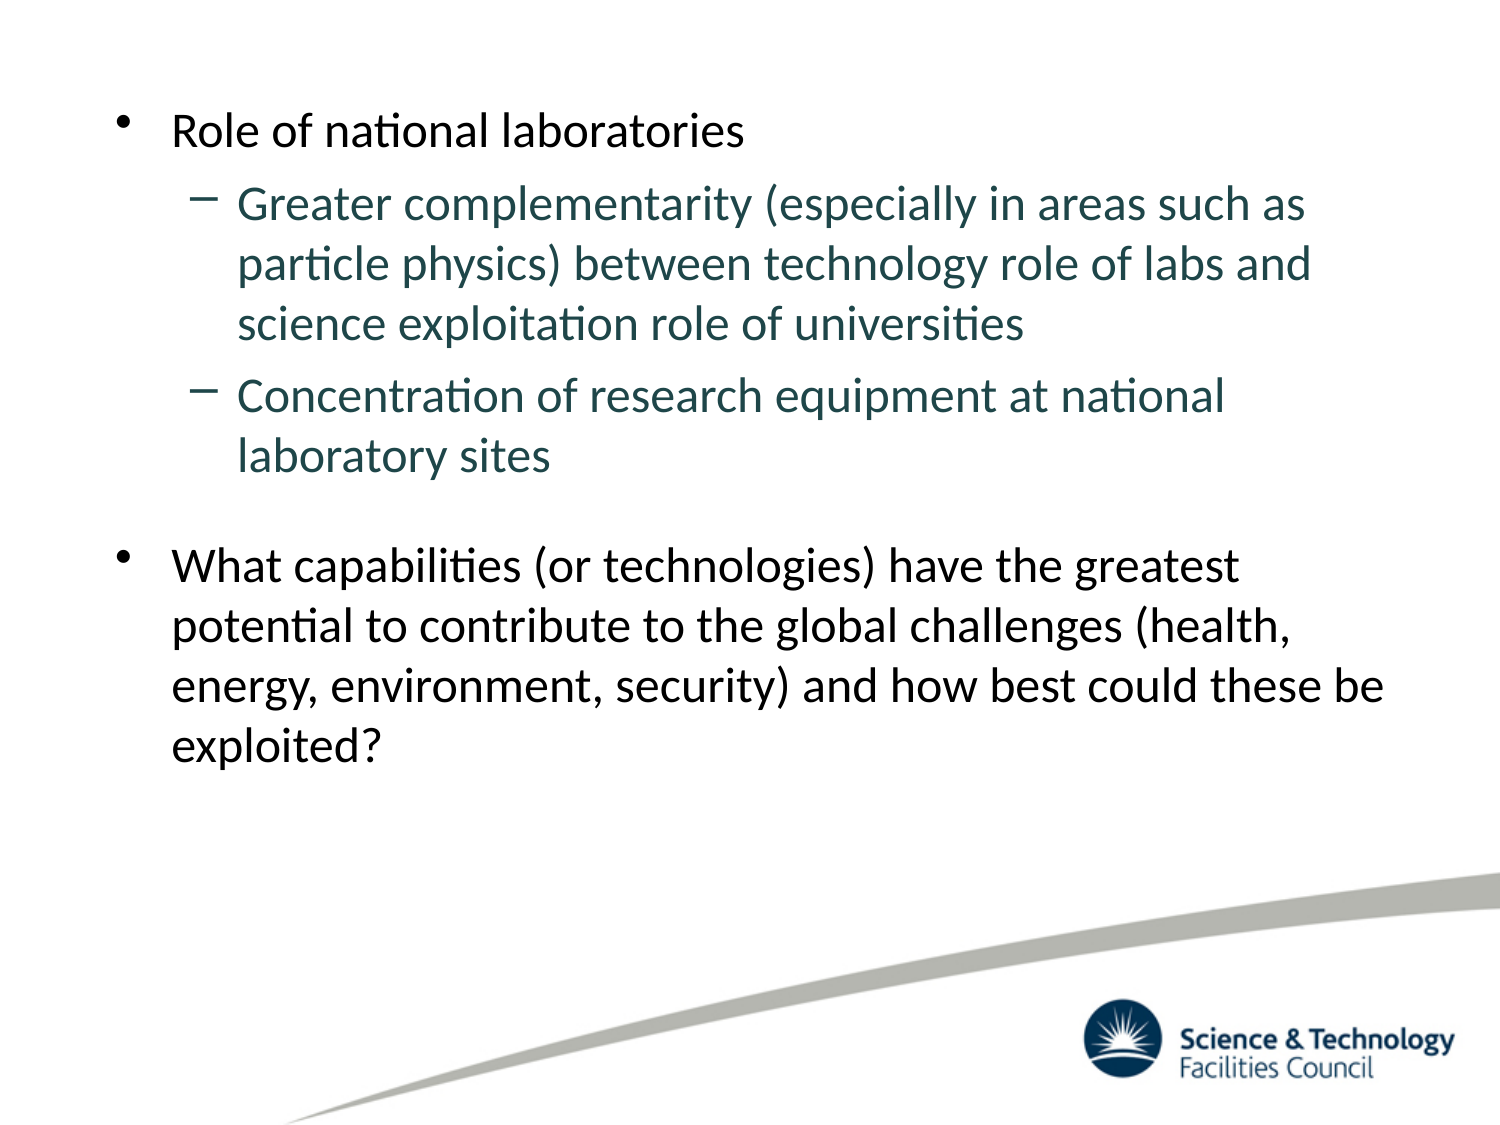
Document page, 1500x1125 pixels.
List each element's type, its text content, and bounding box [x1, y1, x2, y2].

list Role of national laboratories Greater complementarity (especially in areas such as particle physics) between technology role of labs and science exploitation role of universities Concentration of research equipment at national laboratory sites What capabilities (or technologies) have the greatest potential to contribute to the global challenges (health, energy, environment, security) and how best could these be exploited? [100, 89, 1412, 1024]
picture [0, 868, 1500, 1125]
